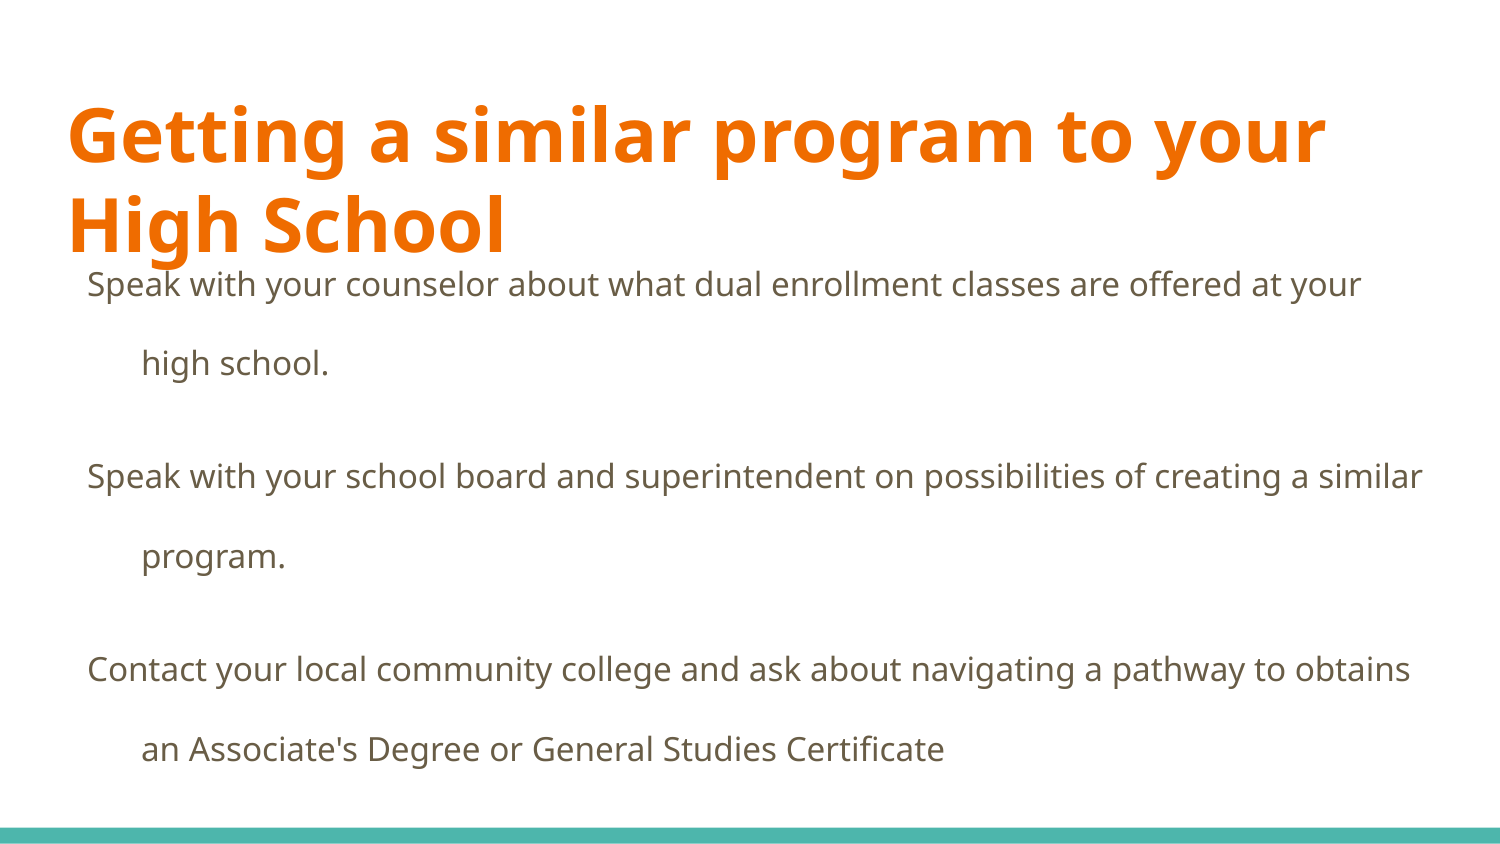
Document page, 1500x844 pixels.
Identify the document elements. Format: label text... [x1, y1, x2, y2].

title Getting a similar program to your High School [51, 72, 1449, 189]
list Speak with your counselor about what dual enrollment classes are offered at your high school. Speak with your school board and superintendent on possibilities of creating a similar program. Contact your local community college and ask about navigating a pathway to obtains an Associate's Degree or General Studies Certificate [51, 207, 1449, 750]
